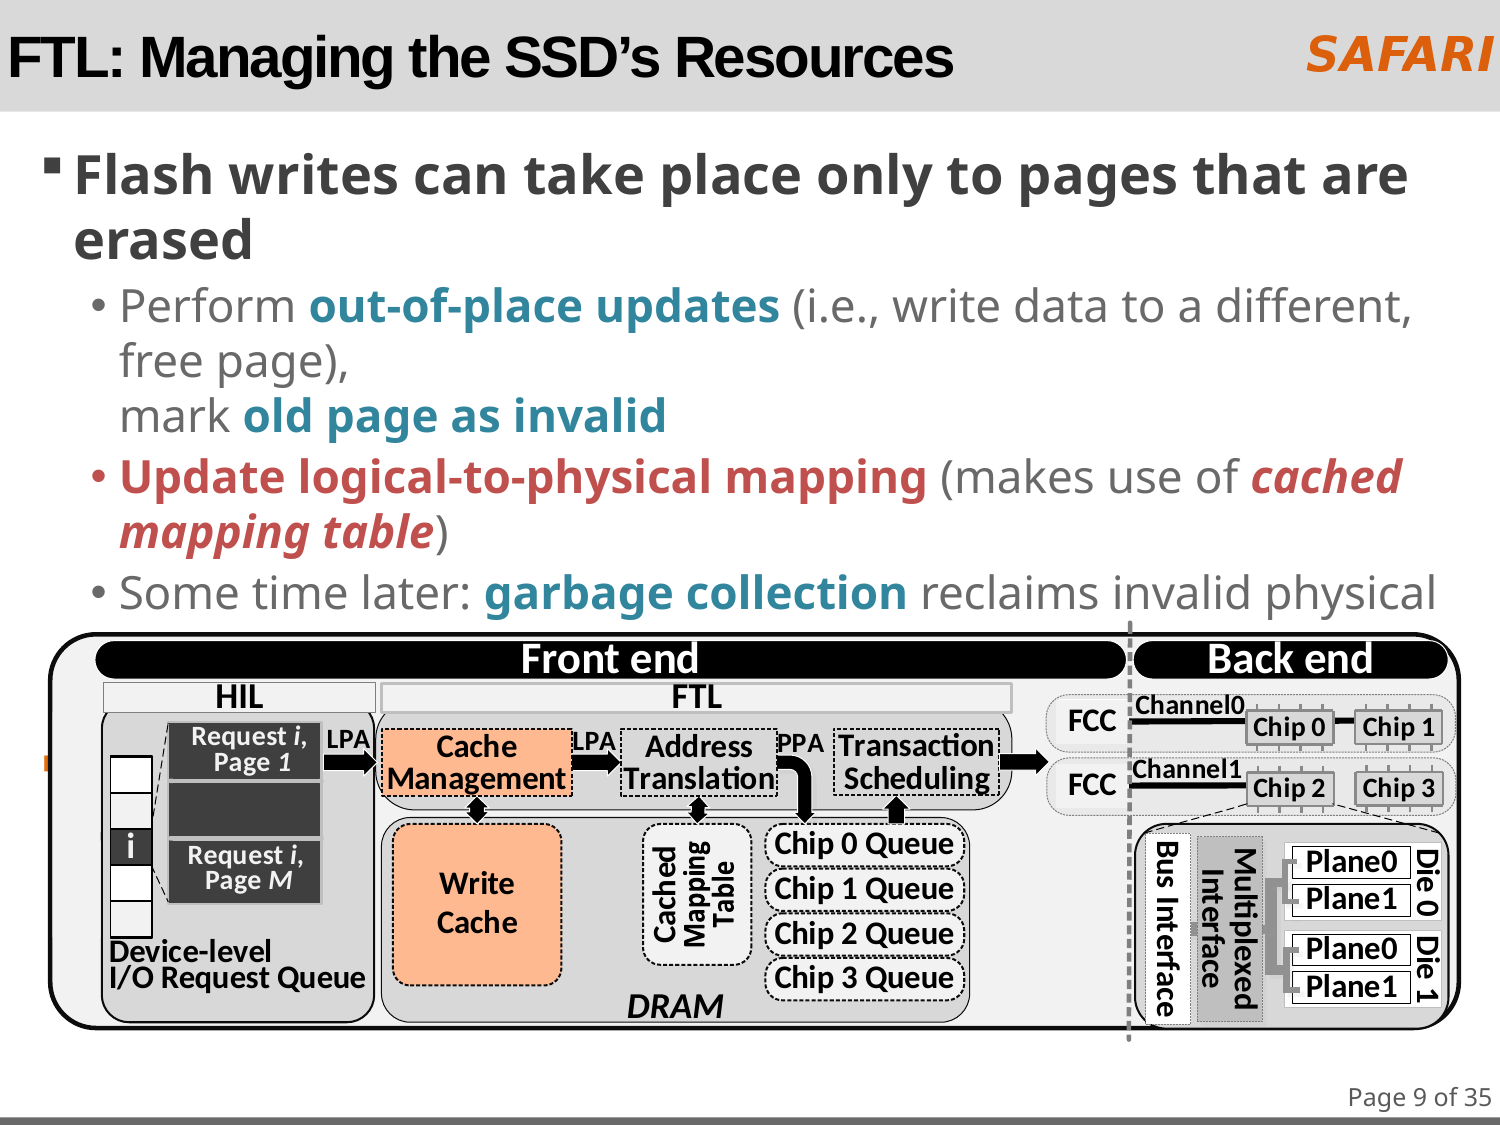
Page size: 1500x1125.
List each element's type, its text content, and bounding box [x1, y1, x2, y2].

title FTL: Managing the SSD’s Resources [0, 22, 1300, 94]
picture [1305, 26, 1500, 83]
list Flash writes can take place only to pages that are erased Perform out-of-place updates (i.e., write data to a different, free page), mark old page as invalid Update logical-to-physical mapping (makes use of cached mapping table) Some time later: garbage collection reclaims invalid physical pages off the critical path of latency Write cache: decreases resource contention, reduces latency [24, 132, 1475, 1073]
picture [18, 617, 1462, 1048]
slide_number Page 9 of 35 [1275, 1079, 1500, 1118]
